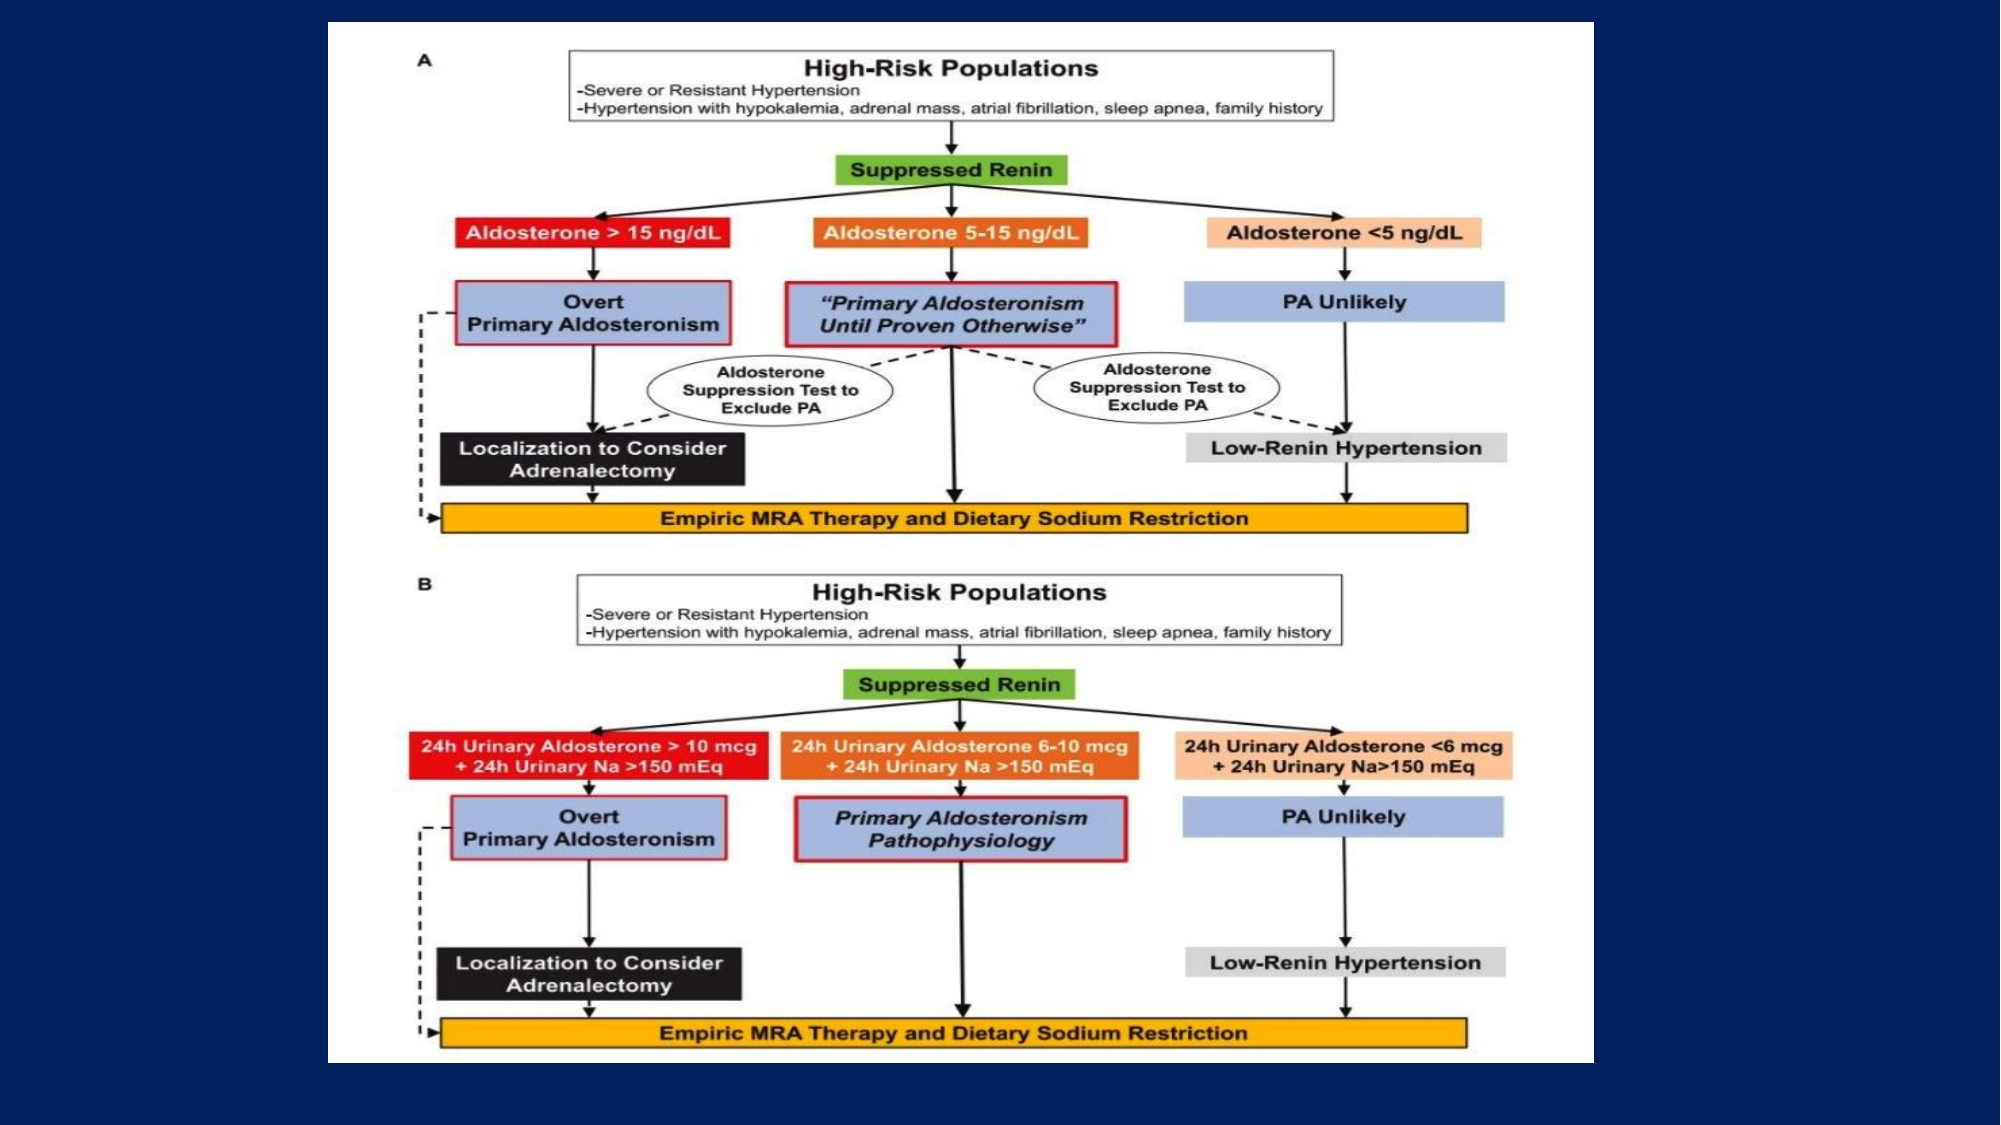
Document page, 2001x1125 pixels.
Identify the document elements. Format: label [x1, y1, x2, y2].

picture [328, 22, 1594, 1063]
